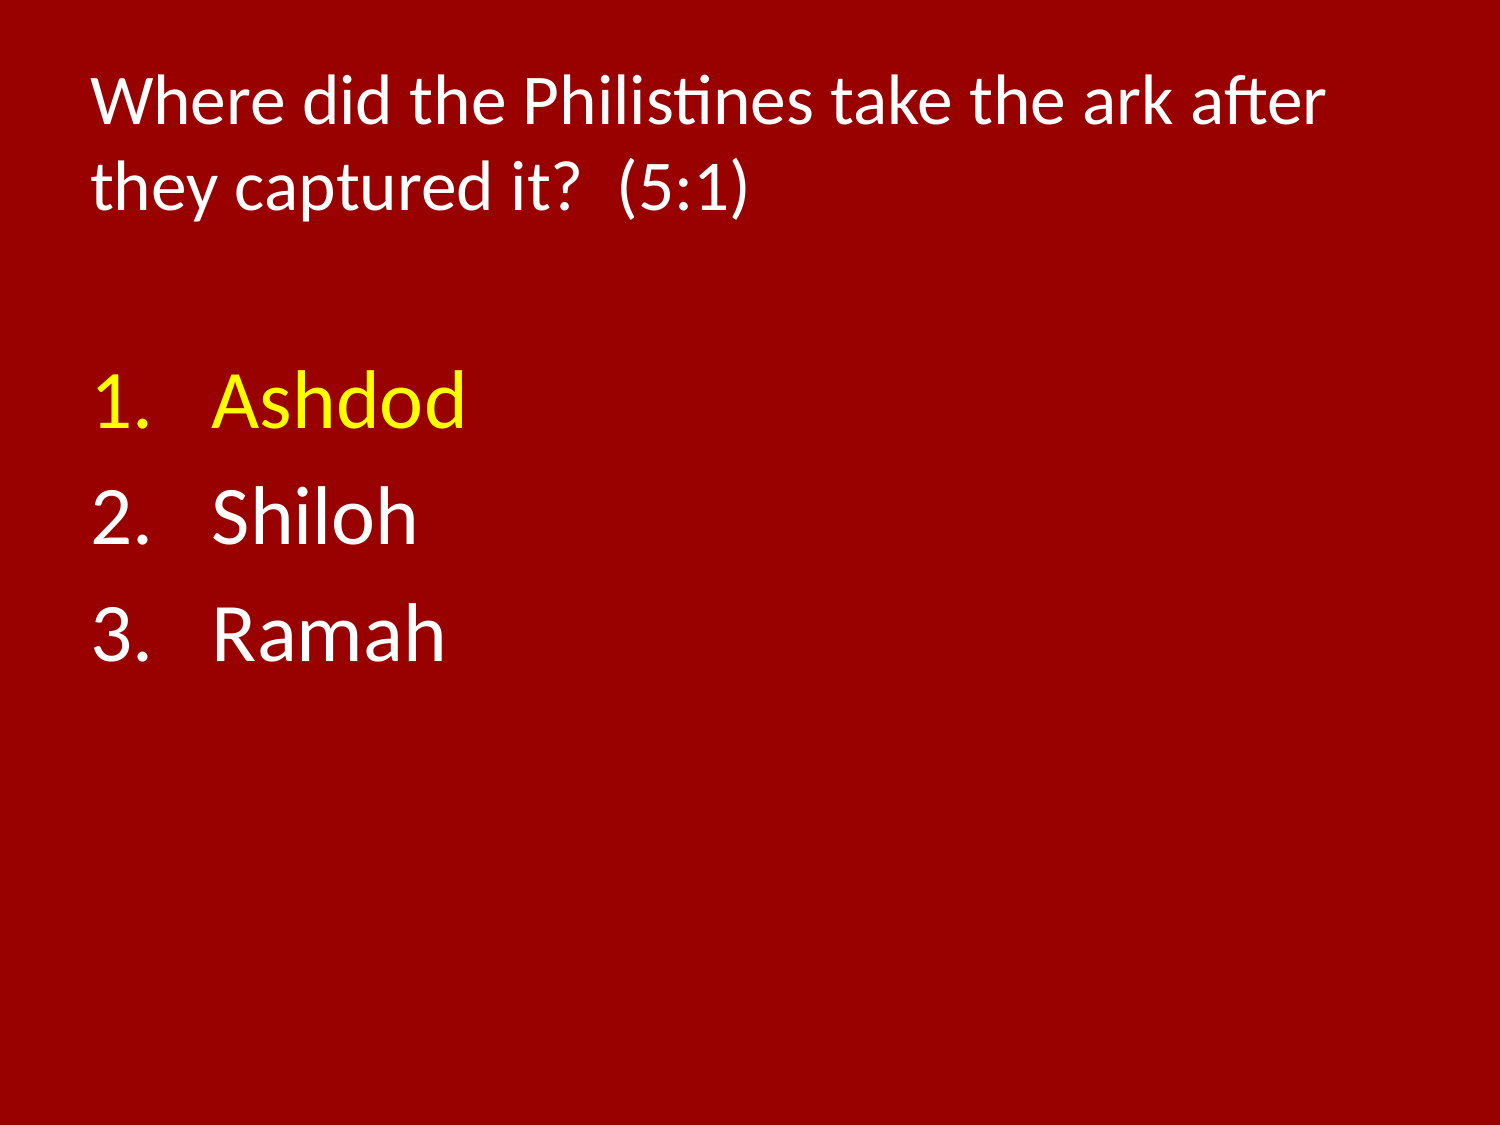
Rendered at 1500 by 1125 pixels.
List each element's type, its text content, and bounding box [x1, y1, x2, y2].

title Where did the Philistines take the ark after they captured it? (5:1) [75, 45, 1425, 233]
list Ashdod Shiloh Ramah [75, 337, 1425, 1005]
